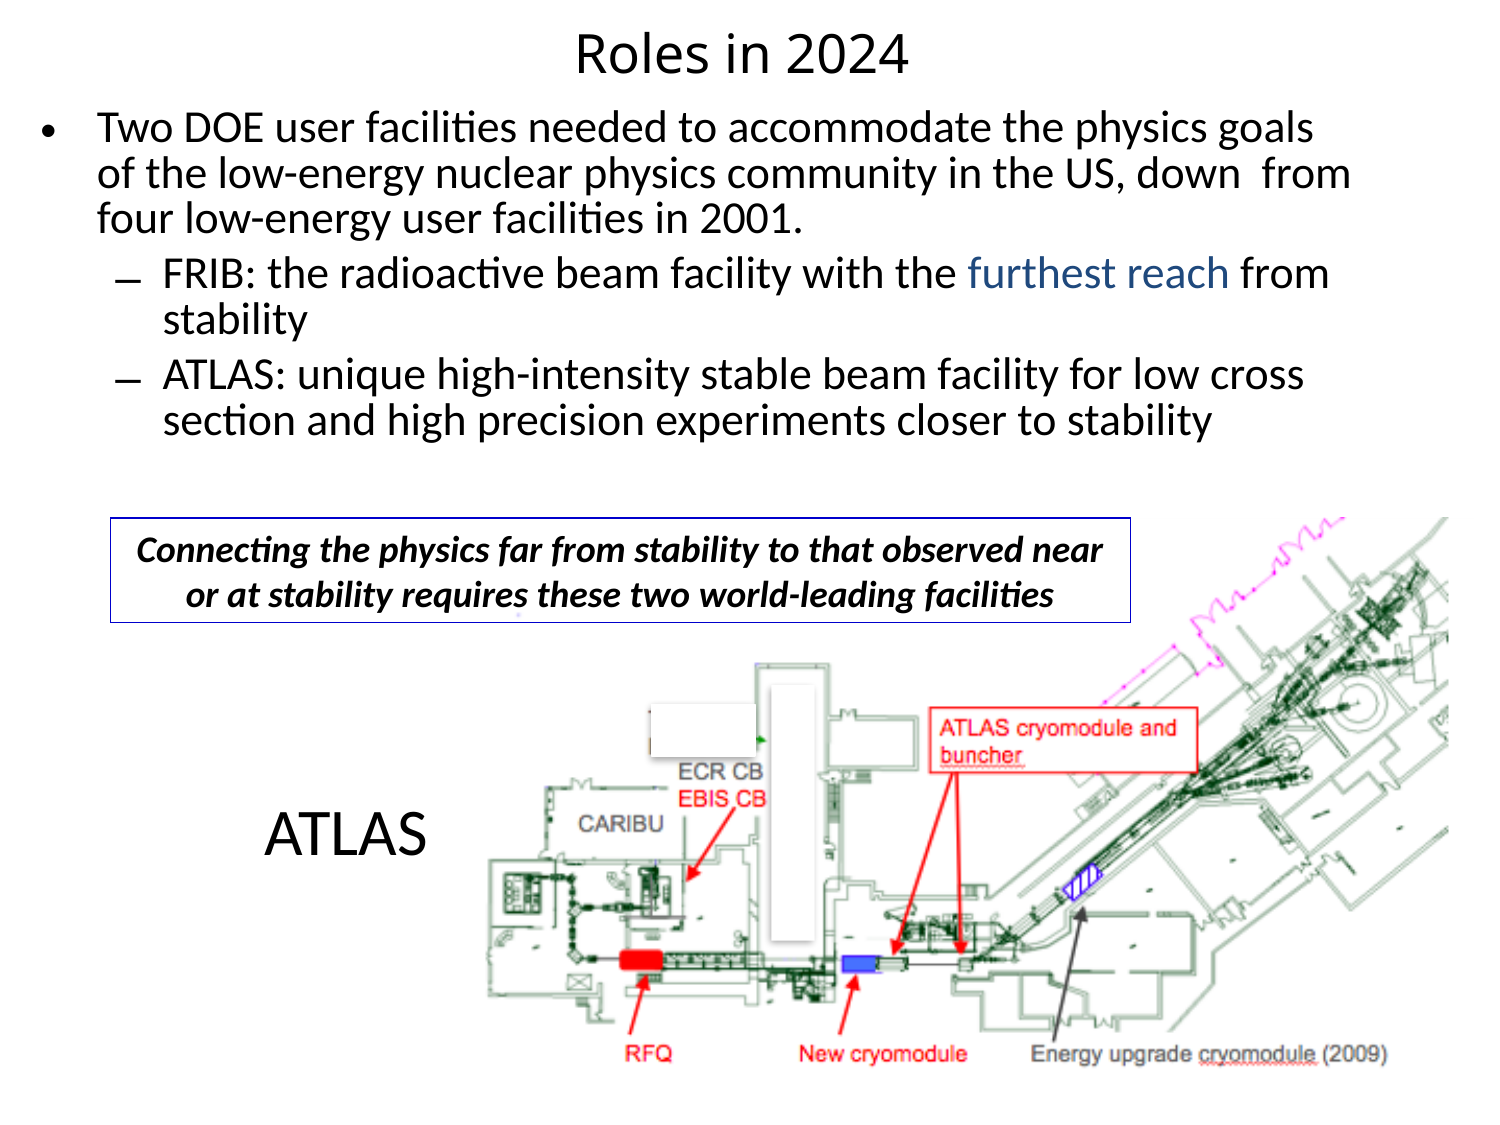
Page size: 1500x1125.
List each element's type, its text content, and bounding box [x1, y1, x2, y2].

list Two DOE user facilities needed to accommodate the physics goals of the low-energy nuclear physics community in the US, down from four low-energy user facilities in 2001. FRIB: the radioactive beam facility with the furthest reach from stability ATLAS: unique high-intensity stable beam facility for low cross section and high precision experiments closer to stability [25, 100, 1376, 488]
text_box Connecting the physics far from stability to that observed near or at stability requires these two world-leading facilities [110, 517, 478, 623]
title Roles in 2024 [66, 7, 1417, 98]
text_box ATLAS [250, 781, 444, 877]
picture [479, 517, 1475, 1081]
